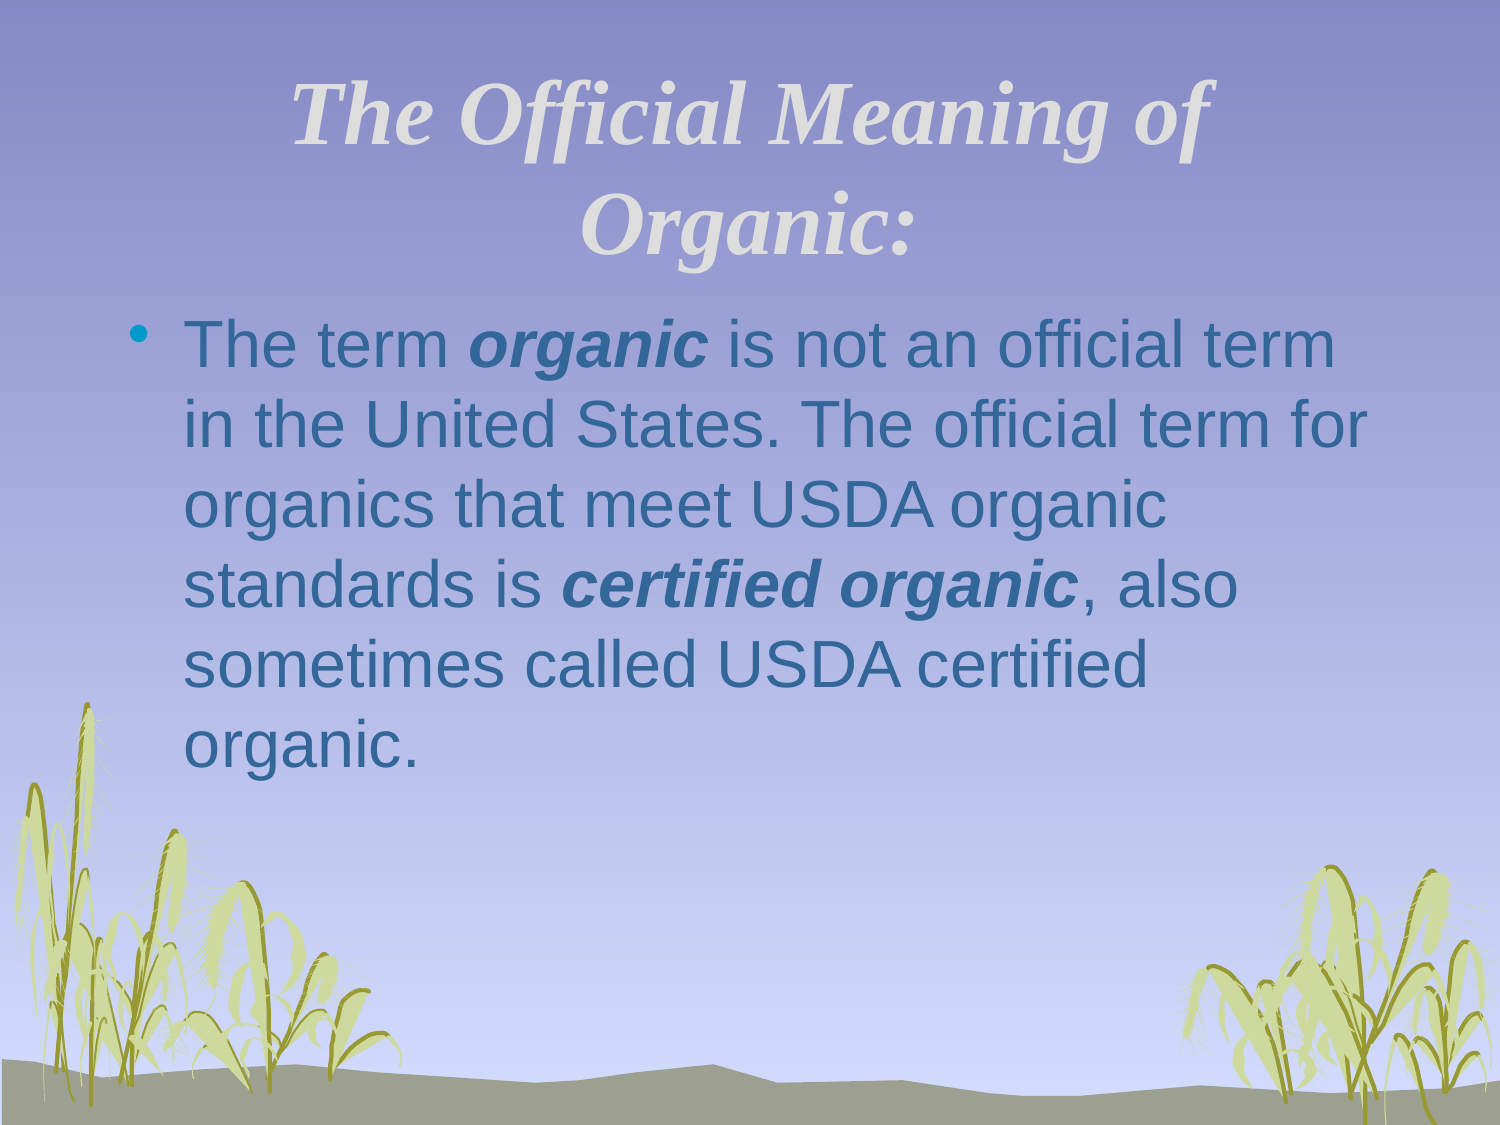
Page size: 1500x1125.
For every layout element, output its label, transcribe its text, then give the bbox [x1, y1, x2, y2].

list The term organic is not an official term in the United States. The official term for organics that meet USDA organic standards is certified organic, also sometimes called USDA certified organic. [112, 293, 1388, 969]
title The Official Meaning of Organic: [112, 68, 1388, 257]
